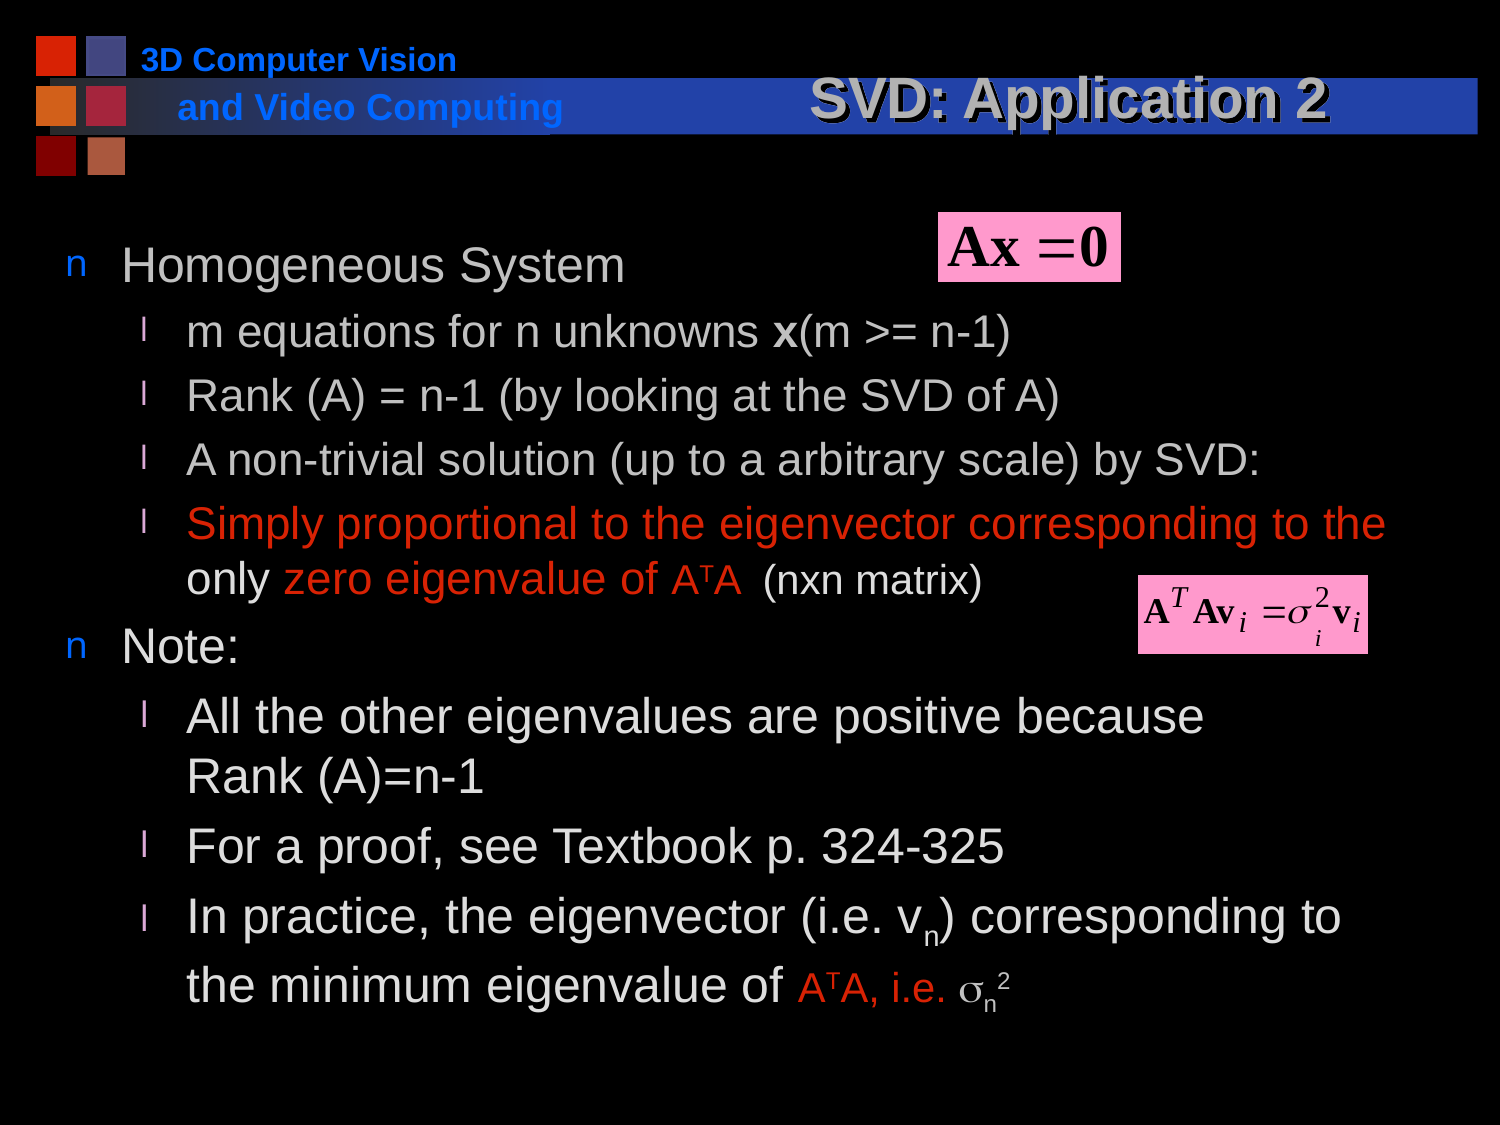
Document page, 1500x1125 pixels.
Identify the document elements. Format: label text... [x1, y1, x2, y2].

title SVD: Application 2 [724, 61, 1414, 138]
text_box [937, 212, 1121, 282]
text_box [1137, 574, 1368, 654]
list Homogeneous System m equations for n unknowns x(m >= n-1) Rank (A) = n-1 (by looking at the SVD of A) A non-trivial solution (up to a arbitrary scale) by SVD: Simply proportional to the eigenvector corresponding to the only zero eigenvalue of ATA (nxn matrix) Note: All the other eigenvalues are positive because Rank (A)=n-1 For a proof, see Textbook p. 324-325 In practice, the eigenvector (i.e. vn) corresponding to the minimum eigenvalue of ATA, i.e. sn2 [49, 224, 1426, 1125]
